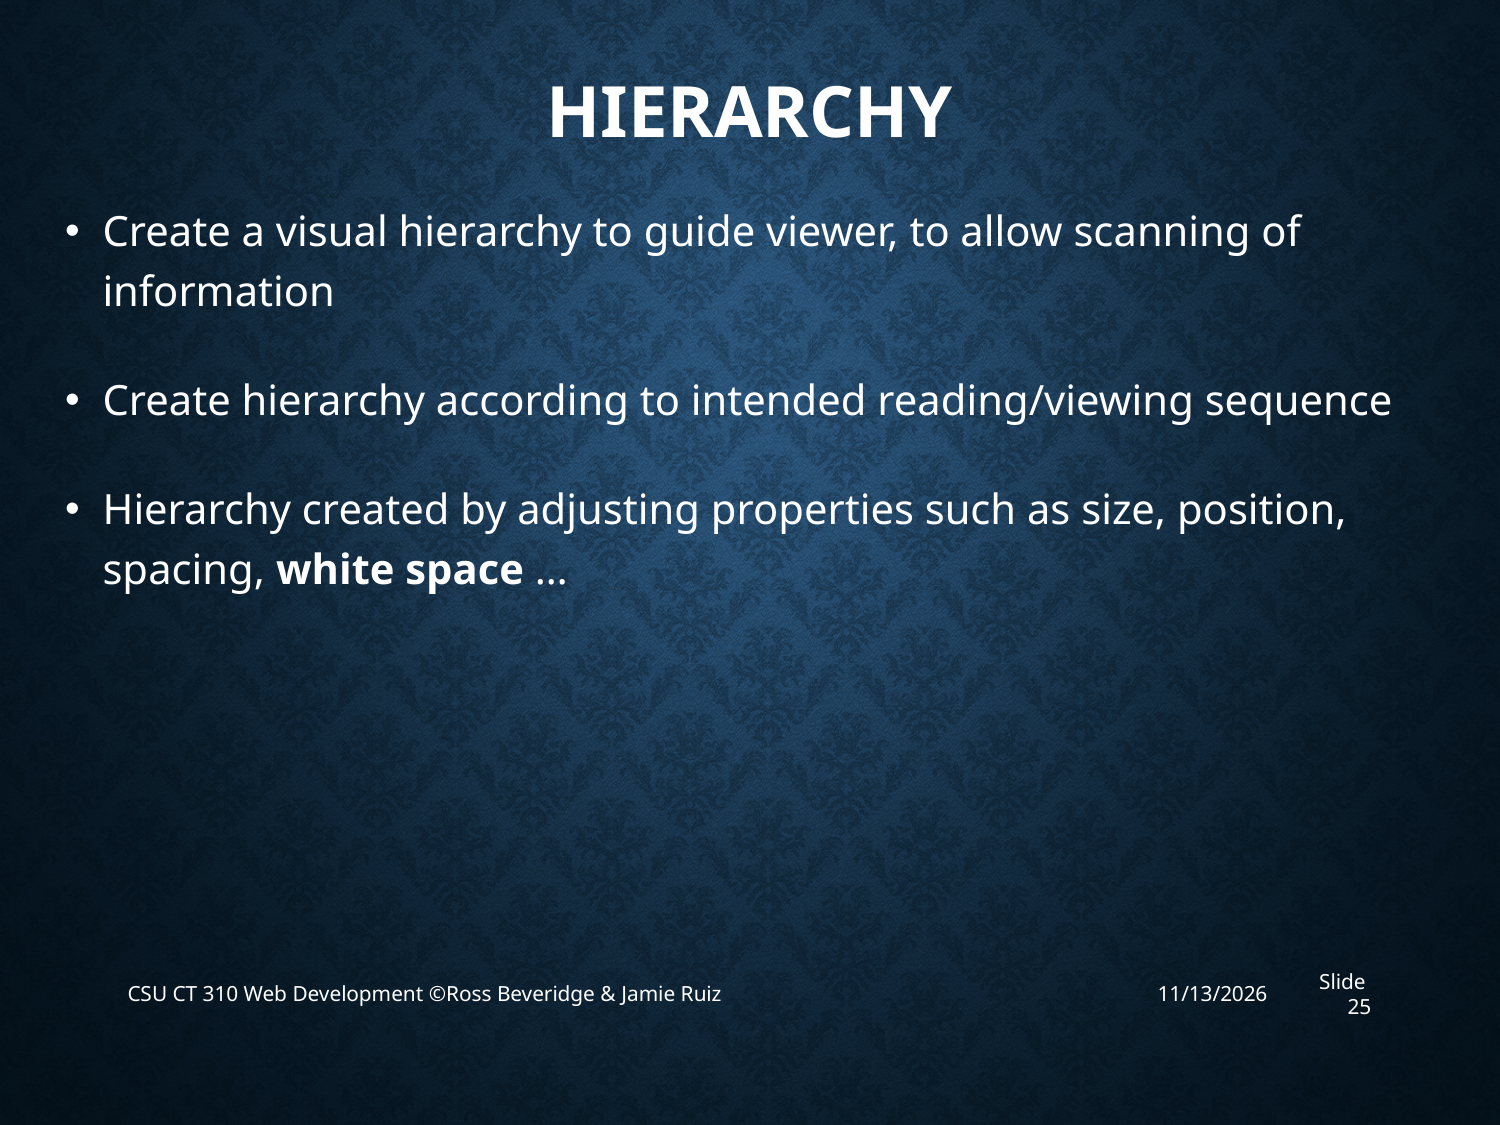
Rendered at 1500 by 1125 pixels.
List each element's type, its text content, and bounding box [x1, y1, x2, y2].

list Create a visual hierarchy to guide viewer, to allow scanning of information Create hierarchy according to intended reading/viewing sequence Hierarchy created by adjusting properties such as size, position, spacing, white space … [50, 187, 1425, 925]
title Hierarchy [62, 20, 1438, 209]
slide_number Slide 25 [1293, 965, 1387, 1025]
footer CSU CT 310 Web Development ©Ross Beveridge & Jamie Ruiz [112, 965, 934, 1025]
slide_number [944, 965, 1283, 1025]
